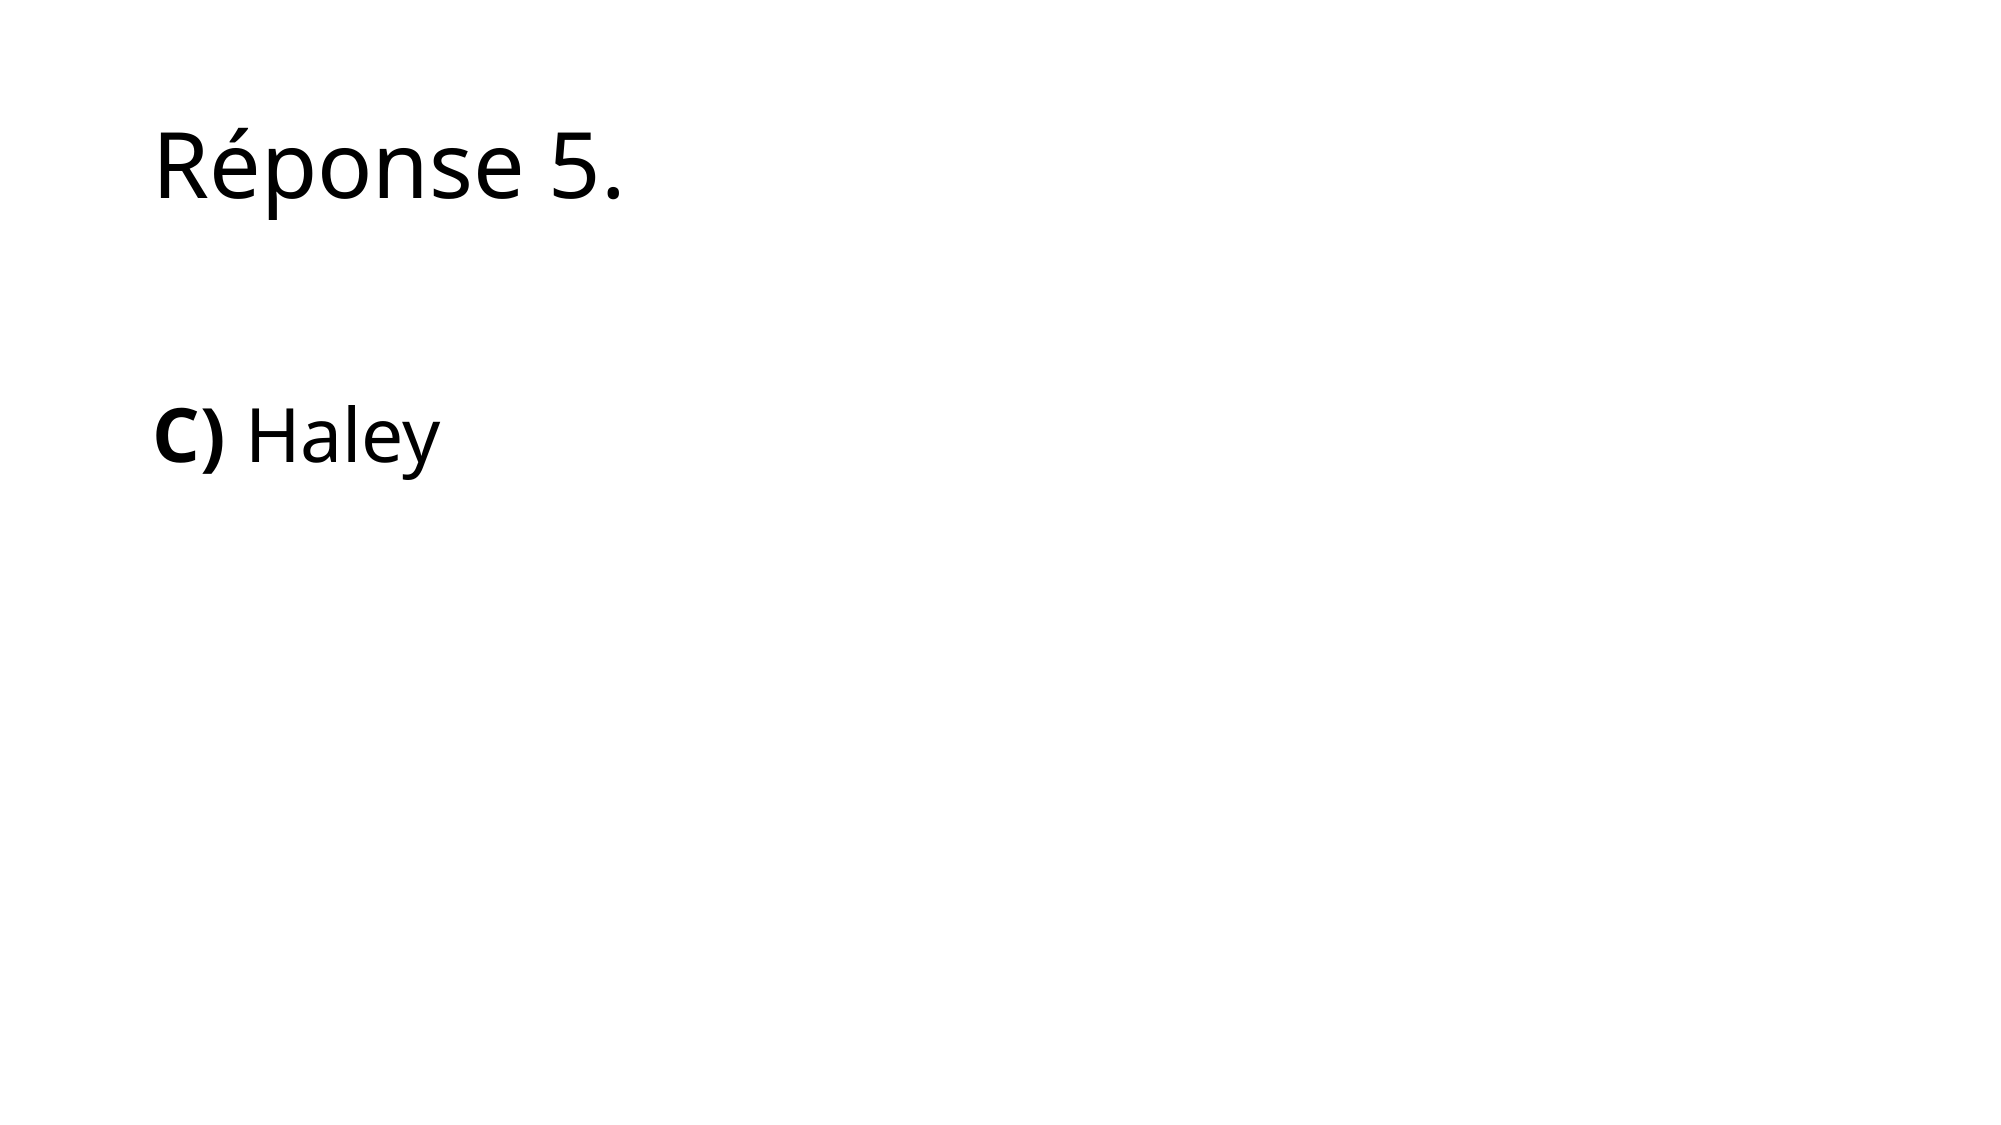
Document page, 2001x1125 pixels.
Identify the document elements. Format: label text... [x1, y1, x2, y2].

list C) Haley [137, 299, 1863, 1014]
title Réponse 5. [137, 59, 1863, 278]
